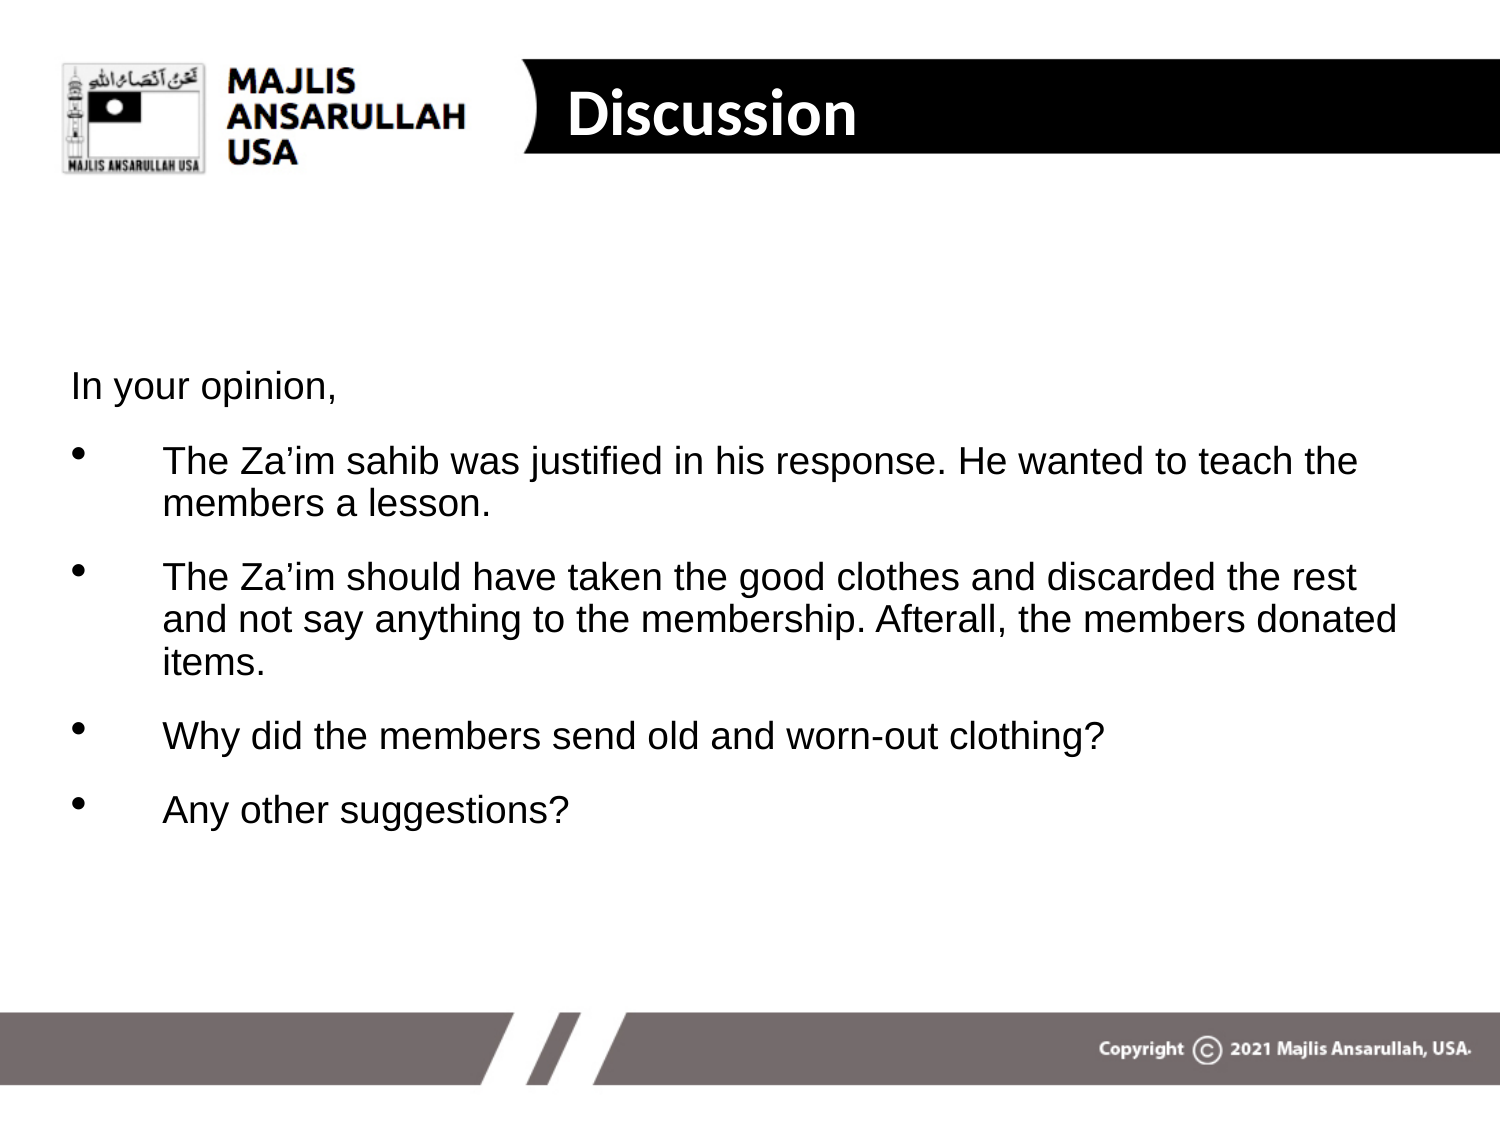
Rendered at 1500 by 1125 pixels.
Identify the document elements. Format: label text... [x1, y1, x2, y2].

text_box In your opinion, The Za’im sahib was justified in his response. He wanted to teach the members a lesson. The Za’im should have taken the good clothes and discarded the rest and not say anything to the membership. Afterall, the members donated items. Why did the members send old and worn-out clothing? Any other suggestions? [63, 358, 1437, 841]
text_box Discussion [559, 61, 866, 157]
picture [0, 0, 1500, 1125]
